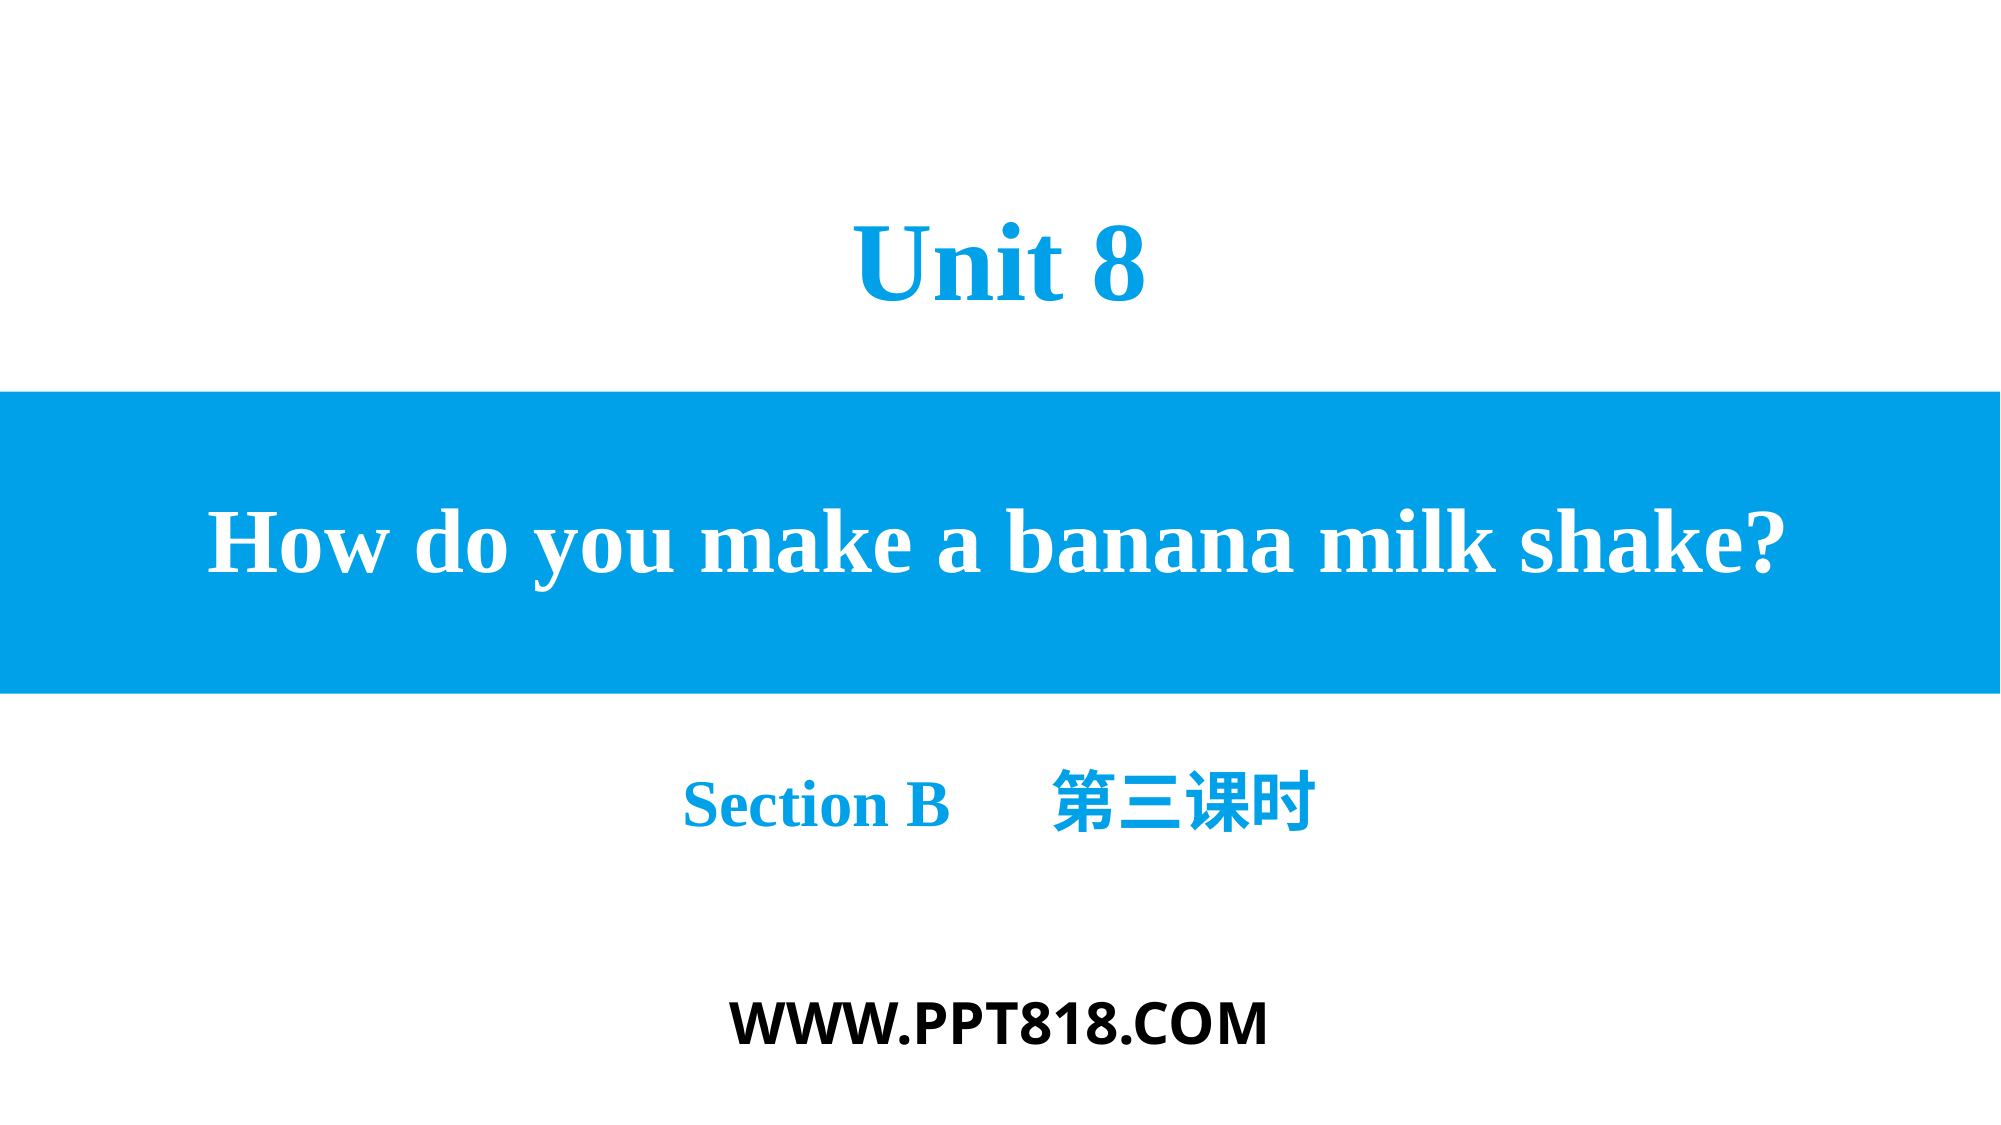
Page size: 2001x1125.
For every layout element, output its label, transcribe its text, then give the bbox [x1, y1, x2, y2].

text_box Unit 8 [0, 180, 2000, 331]
title How do you make a banana milk shake? [0, 391, 2000, 694]
text_box WWW.PPT818.COM [0, 972, 2000, 1064]
text_box Section B 第三课时 [0, 752, 2000, 848]
